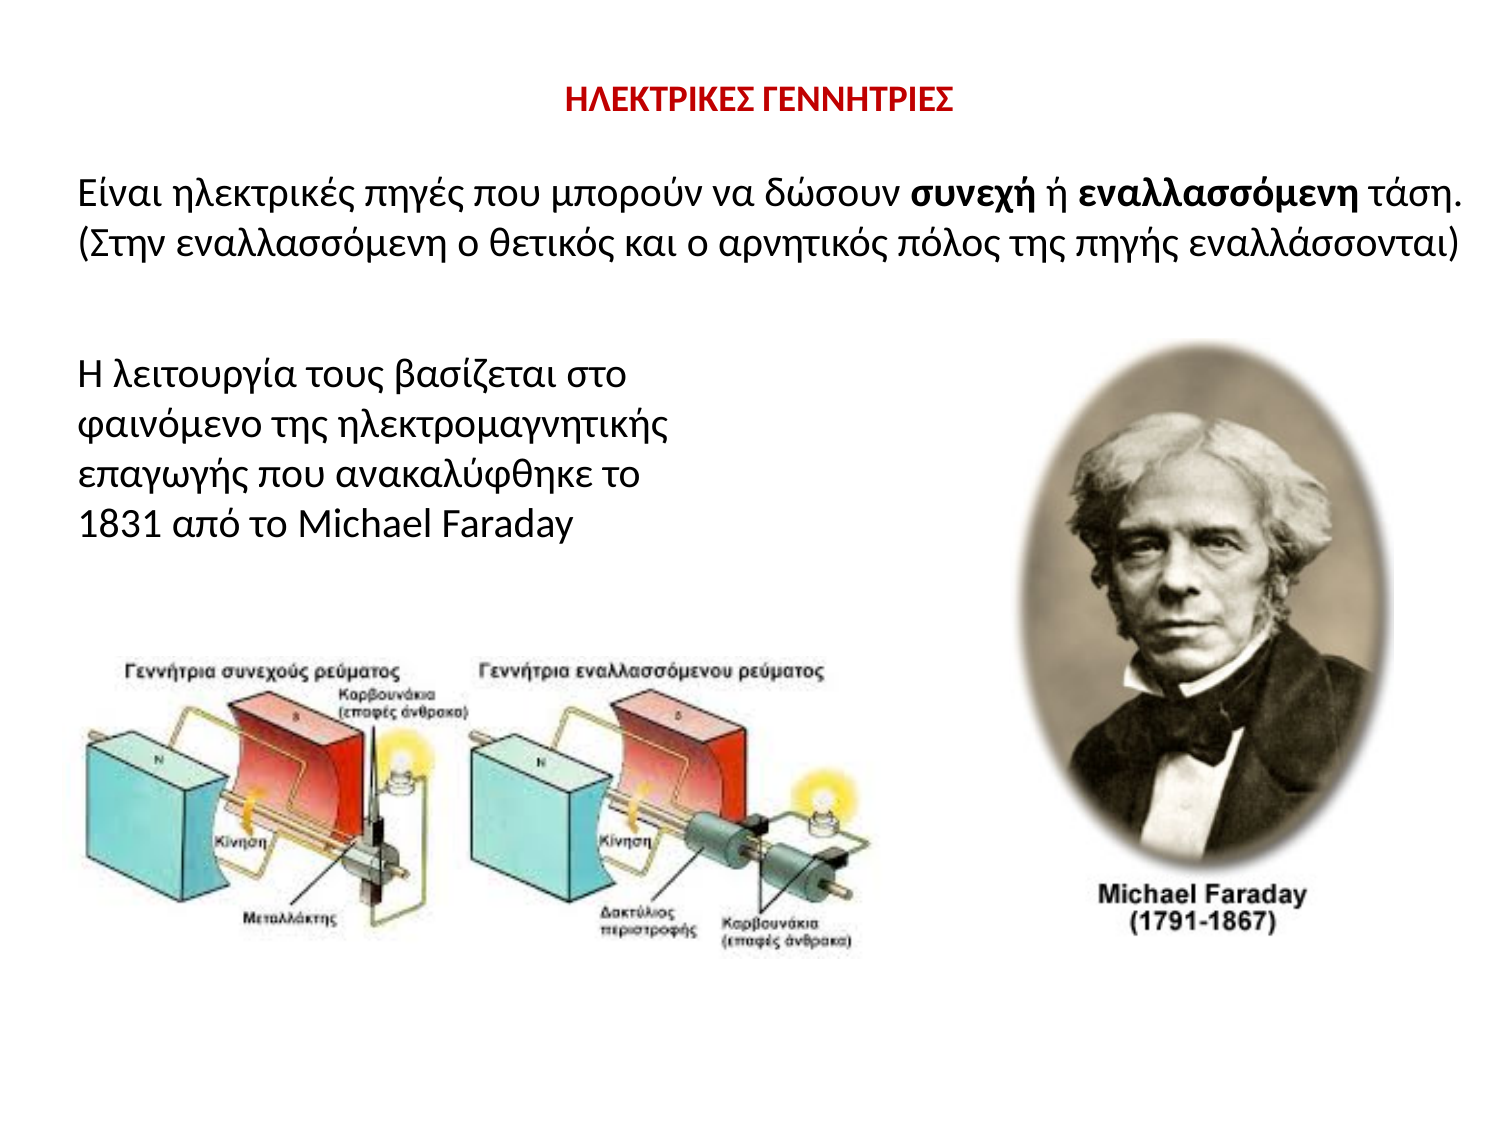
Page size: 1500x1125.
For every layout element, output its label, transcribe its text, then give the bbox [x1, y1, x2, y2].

text_box Η λειτουργία τους βασίζεται στο φαινόμενο της ηλεκτρομαγνητικής επαγωγής που ανακαλύφθηκε το 1831 από το Michael Faraday [62, 338, 707, 553]
text_box Είναι ηλεκτρικές πηγές που μπορούν να δώσουν συνεχή ή εναλλασσόμενη τάση. (Στην εναλλασσόμενη ο θετικός και ο αρνητικός πόλος της πηγής εναλλάσσονται) [62, 157, 1500, 273]
picture [62, 656, 887, 960]
picture [1009, 337, 1394, 939]
text_box ΗΛΕΚΤΡΙΚΕΣ ΓΕΝΝΗΤΡΙΕΣ [550, 66, 969, 157]
